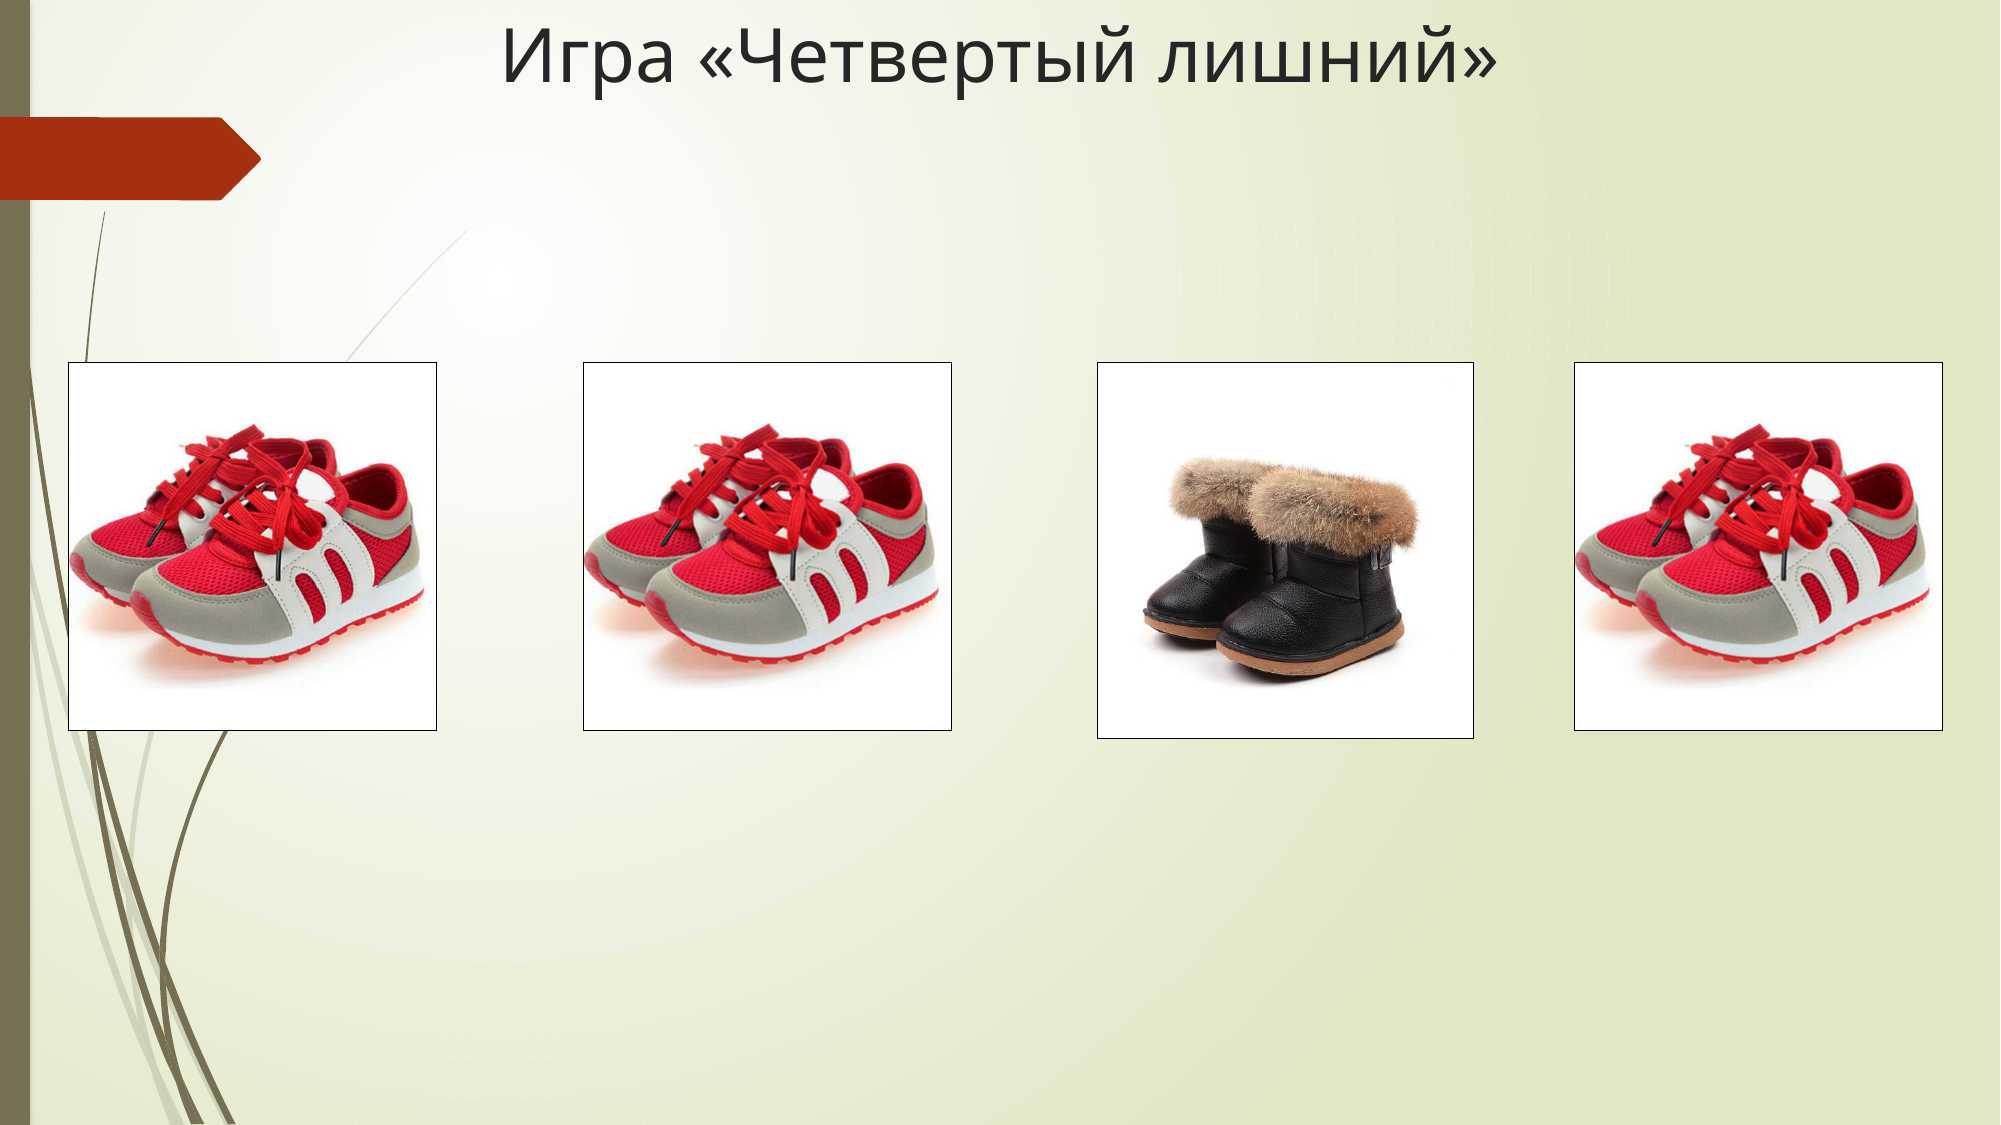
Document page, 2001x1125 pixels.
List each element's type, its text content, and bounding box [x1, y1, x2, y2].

picture [1097, 362, 1474, 739]
picture [582, 362, 952, 731]
picture [67, 362, 437, 732]
picture [1574, 362, 1944, 731]
title Игра «Четвертый лишний» [0, 0, 2000, 242]
